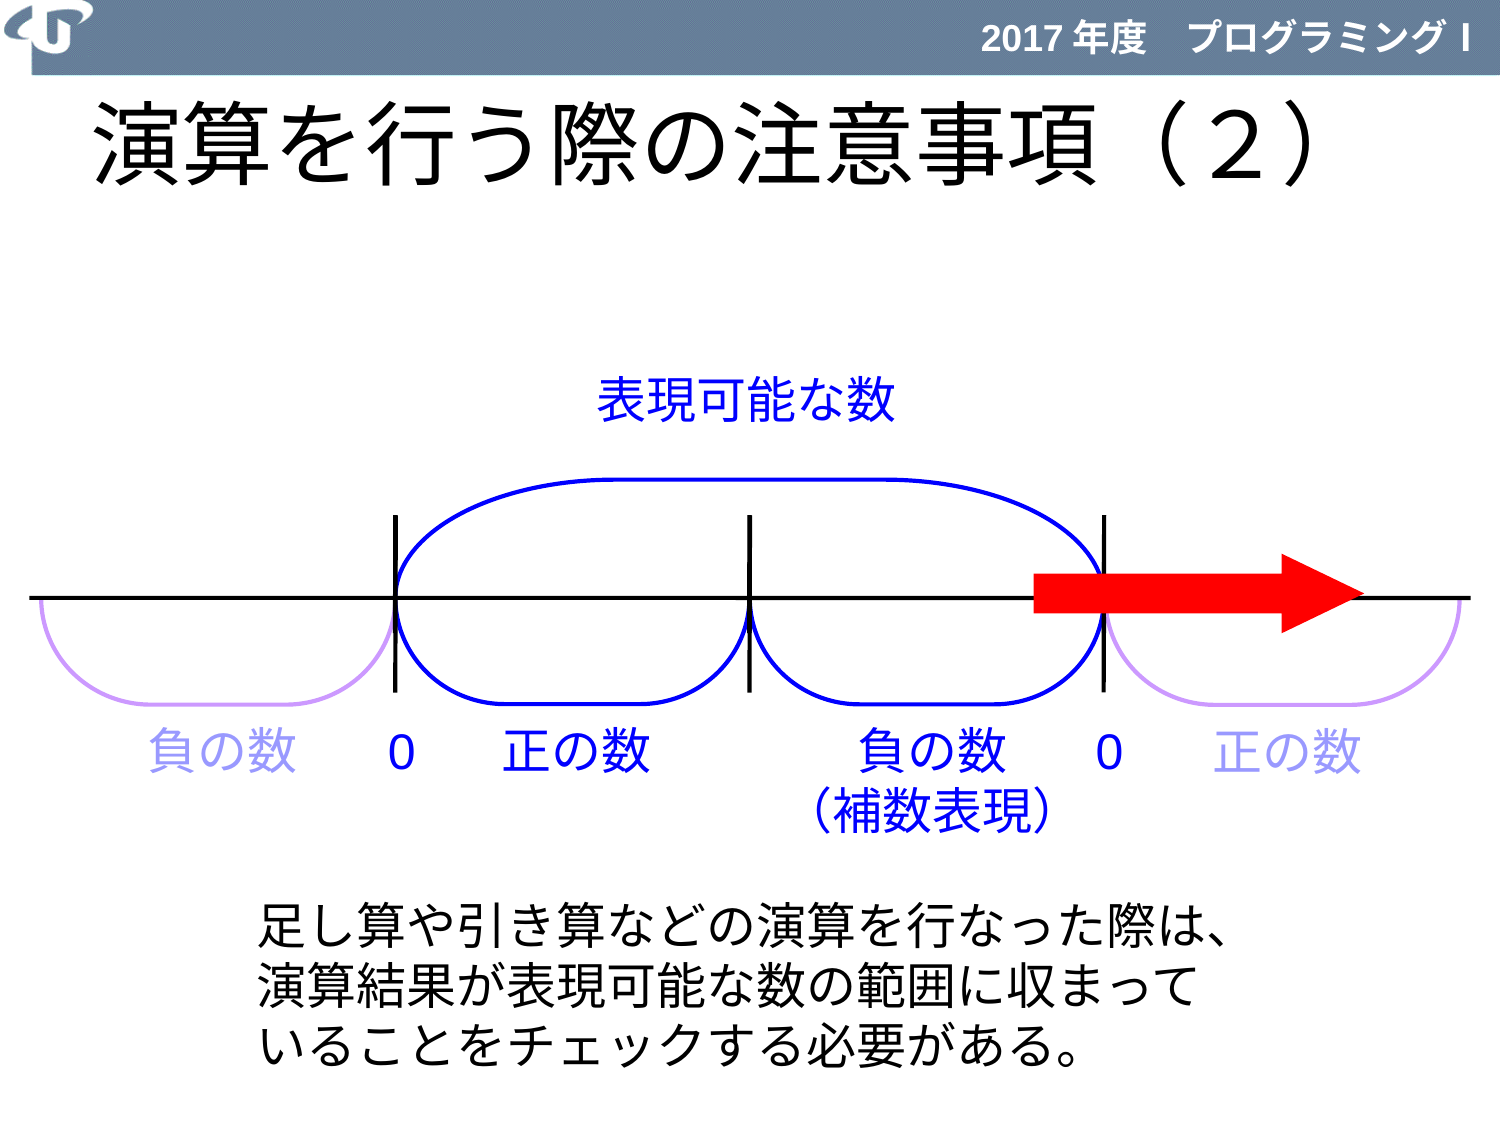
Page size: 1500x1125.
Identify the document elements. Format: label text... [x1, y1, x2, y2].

text_box 0 [373, 711, 431, 787]
text_box [396, 479, 1099, 597]
text_box [1106, 598, 1460, 705]
text_box 正の数 [486, 711, 667, 787]
text_box 表現可能な数 [582, 361, 912, 437]
text_box [750, 598, 1103, 705]
text_box [41, 598, 395, 705]
title 演算を行う際の注意事項（２） [75, 75, 1425, 208]
text_box [396, 598, 749, 705]
text_box 負の数 （補数表現） [767, 711, 1098, 847]
text_box 0 [1080, 711, 1139, 787]
picture [0, 0, 1500, 1125]
text_box 足し算や引き算などの演算を行なった際は、 演算結果が表現可能な数の範囲に収まって いることをチェックする必要がある。 [241, 887, 1272, 1083]
text_box [1033, 553, 1365, 634]
text_box 正の数 [1197, 712, 1377, 788]
text_box 負の数 [132, 712, 313, 788]
